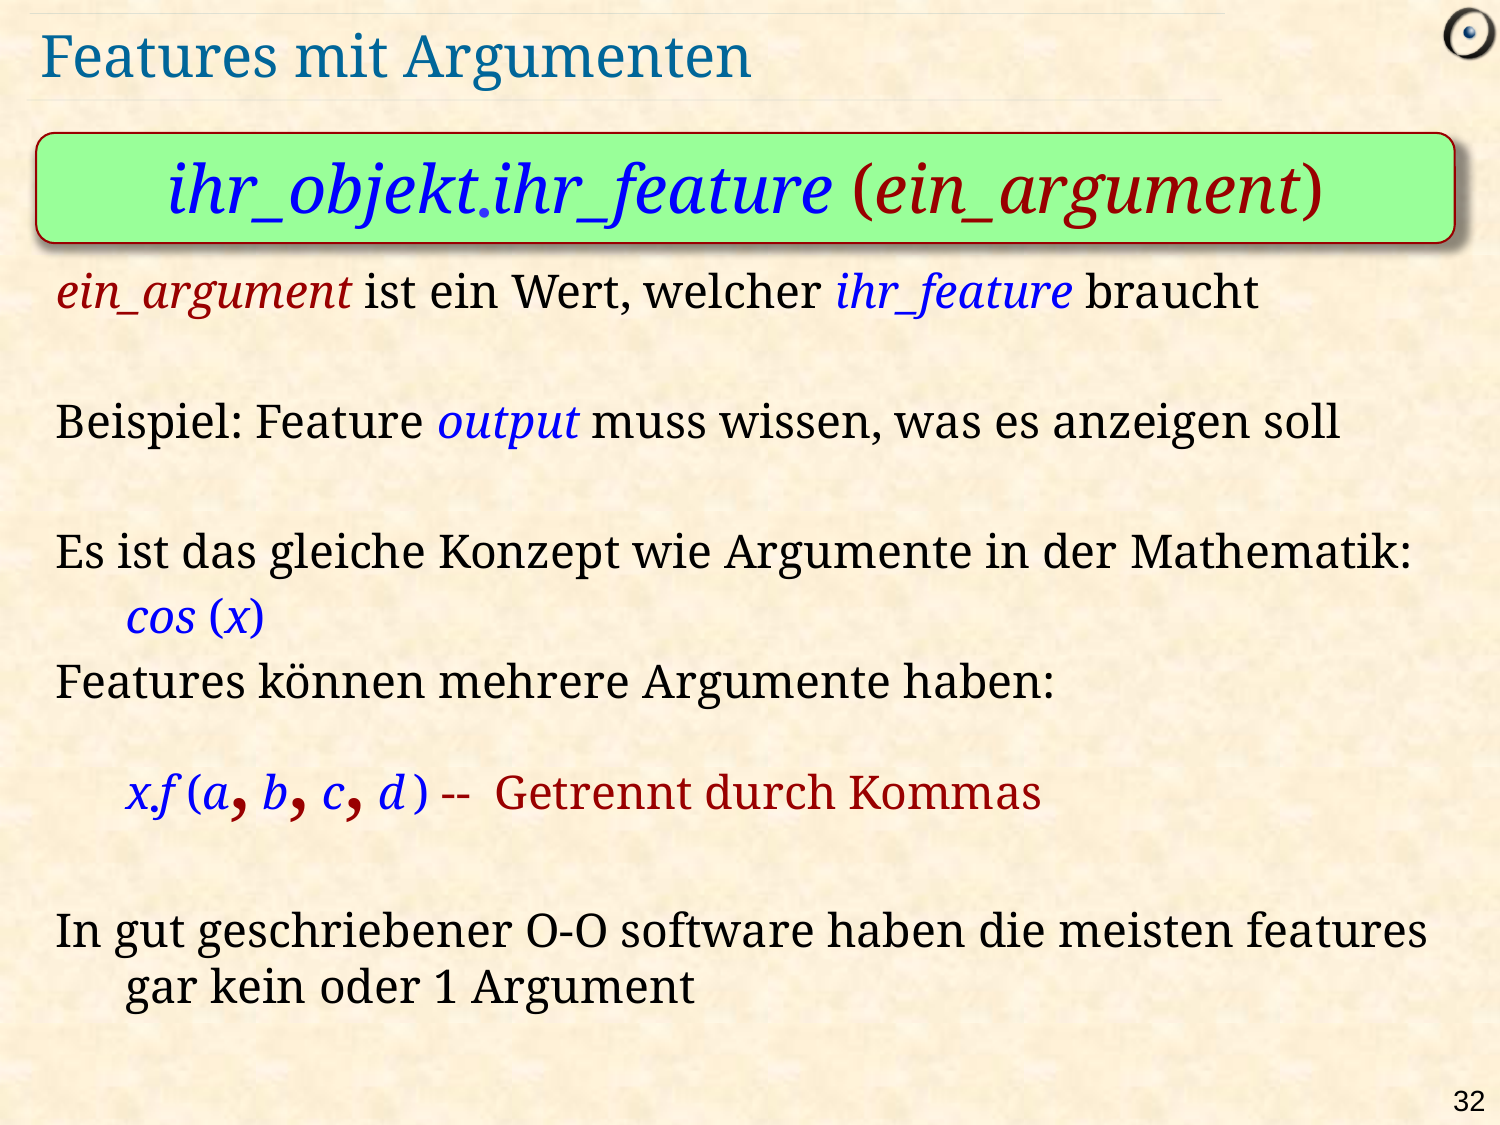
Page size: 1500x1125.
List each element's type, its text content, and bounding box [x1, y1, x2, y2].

list ein_argument ist ein Wert, welcher ihr_feature braucht Beispiel: Feature output muss wissen, was es anzeigen soll Es ist das gleiche Konzept wie Argumente in der Mathematik: cos (x) Features können mehrere Argumente haben: xf (a, b, c, d ) -- Getrennt durch Kommas In gut geschriebener O-O software haben die meisten features gar kein oder 1 Argument [40, 255, 1451, 1071]
text_box ihr_objektihr_feature (ein_argument) [36, 132, 1455, 244]
title Features mit Argumenten [40, 18, 1344, 91]
picture [0, 0, 1500, 1125]
